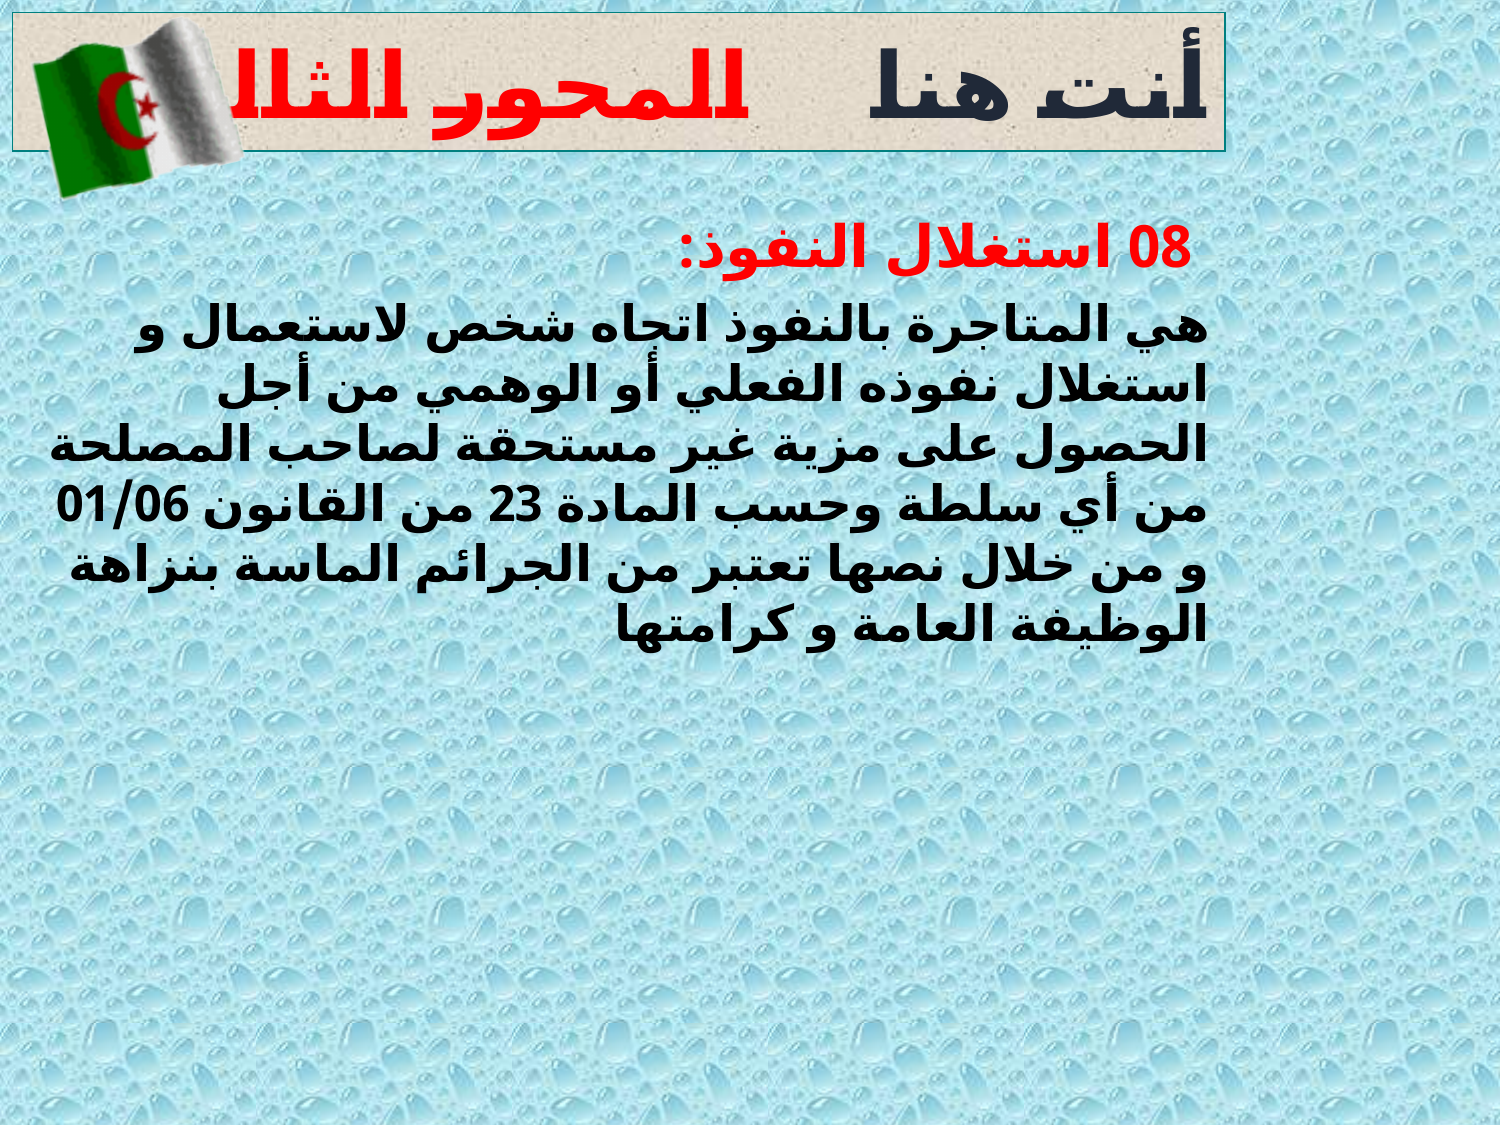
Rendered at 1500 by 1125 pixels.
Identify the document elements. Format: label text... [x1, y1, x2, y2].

title أنت هنا  المحور الثالث [221, 12, 1226, 152]
picture [0, 0, 1500, 1125]
list 08 استغلال النفوذ: هي المتاجرة بالنفوذ اتجاه شخص لاستعمال و استغلال نفوذه الفعلي أو الوهمي من أجل الحصول على مزية غير مستحقة لصاحب المصلحة من أي سلطة وحسب المادة 23 من القانون 01/06 و من خلال نصها تعتبر من الجرائم الماسة بنزاهة الوظيفة العامة و كرامتها [12, 193, 1225, 1071]
title أنت هنا  المحور الثالث [12, 12, 195, 152]
